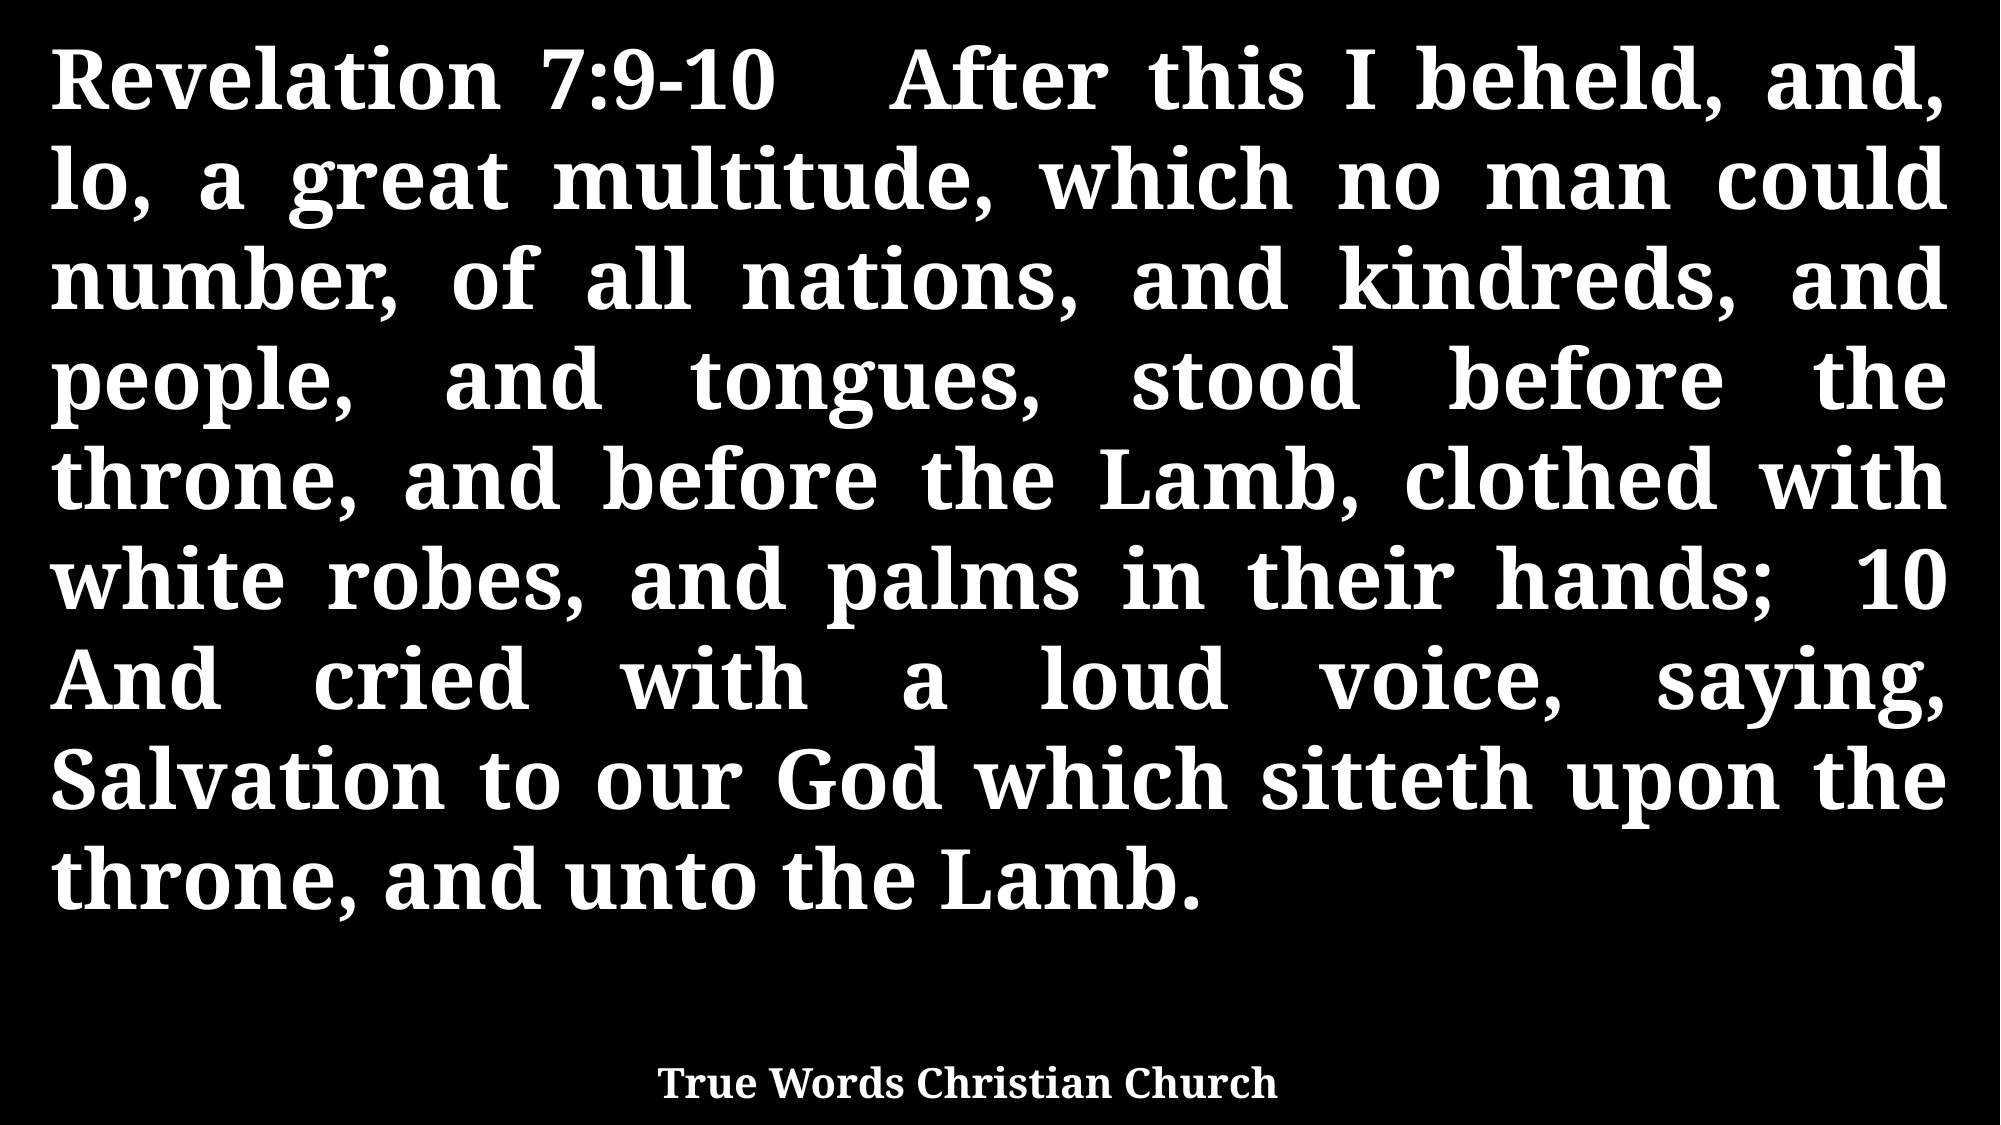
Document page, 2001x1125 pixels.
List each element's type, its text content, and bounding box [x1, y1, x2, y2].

text_box True Words Christian Church [642, 1049, 1294, 1114]
text_box Revelation 7:9-10 After this I beheld, and, lo, a great multitude, which no man could number, of all nations, and kindreds, and people, and tongues, stood before the throne, and before the Lamb, clothed with white robes, and palms in their hands; 10 And cried with a loud voice, saying, Salvation to our God which sitteth upon the throne, and unto the Lamb. [35, 18, 1965, 934]
